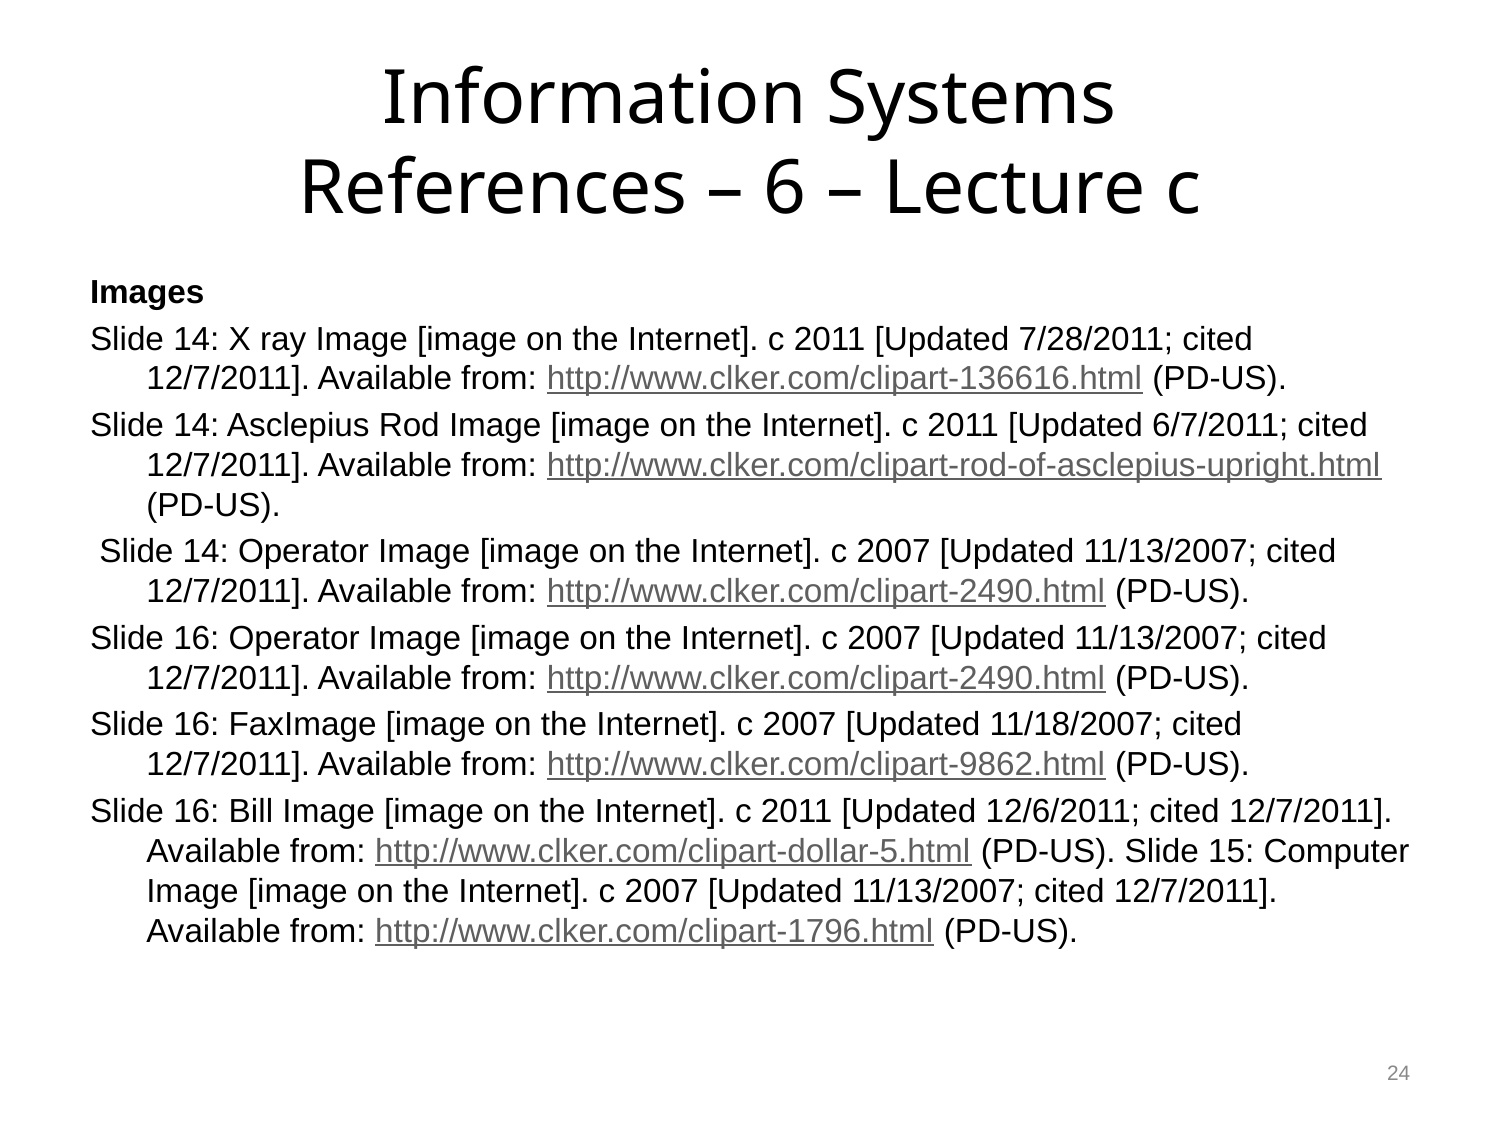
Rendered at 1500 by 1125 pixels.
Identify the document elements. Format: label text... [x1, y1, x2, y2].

list Images Slide 14: X ray Image [image on the Internet]. c 2011 [Updated 7/28/2011; cited 12/7/2011]. Available from: http://www.clker.com/clipart-136616.html (PD-US). Slide 14: Asclepius Rod Image [image on the Internet]. c 2011 [Updated 6/7/2011; cited 12/7/2011]. Available from: http://www.clker.com/clipart-rod-of-asclepius-upright.html (PD-US). Slide 14: Operator Image [image on the Internet]. c 2007 [Updated 11/13/2007; cited 12/7/2011]. Available from: http://www.clker.com/clipart-2490.html (PD-US). Slide 16: Operator Image [image on the Internet]. c 2007 [Updated 11/13/2007; cited 12/7/2011]. Available from: http://www.clker.com/clipart-2490.html (PD-US). Slide 16: FaxImage [image on the Internet]. c 2007 [Updated 11/18/2007; cited 12/7/2011]. Available from: http://www.clker.com/clipart-9862.html (PD-US). Slide 16: Bill Image [image on the Internet]. c 2011 [Updated 12/6/2011; cited 12/7/2011]. Available from: http://www.clker.com/clipart-dollar-5.html (PD-US). Slide 15: Computer Image [image on the Internet]. c 2007 [Updated 11/13/2007; cited 12/7/2011]. Available from: http://www.clker.com/clipart-1796.html (PD-US). [75, 262, 1425, 1004]
slide_number 24 [1341, 1027, 1425, 1118]
title Information Systems References – 6 – Lecture c [75, 45, 1425, 233]
